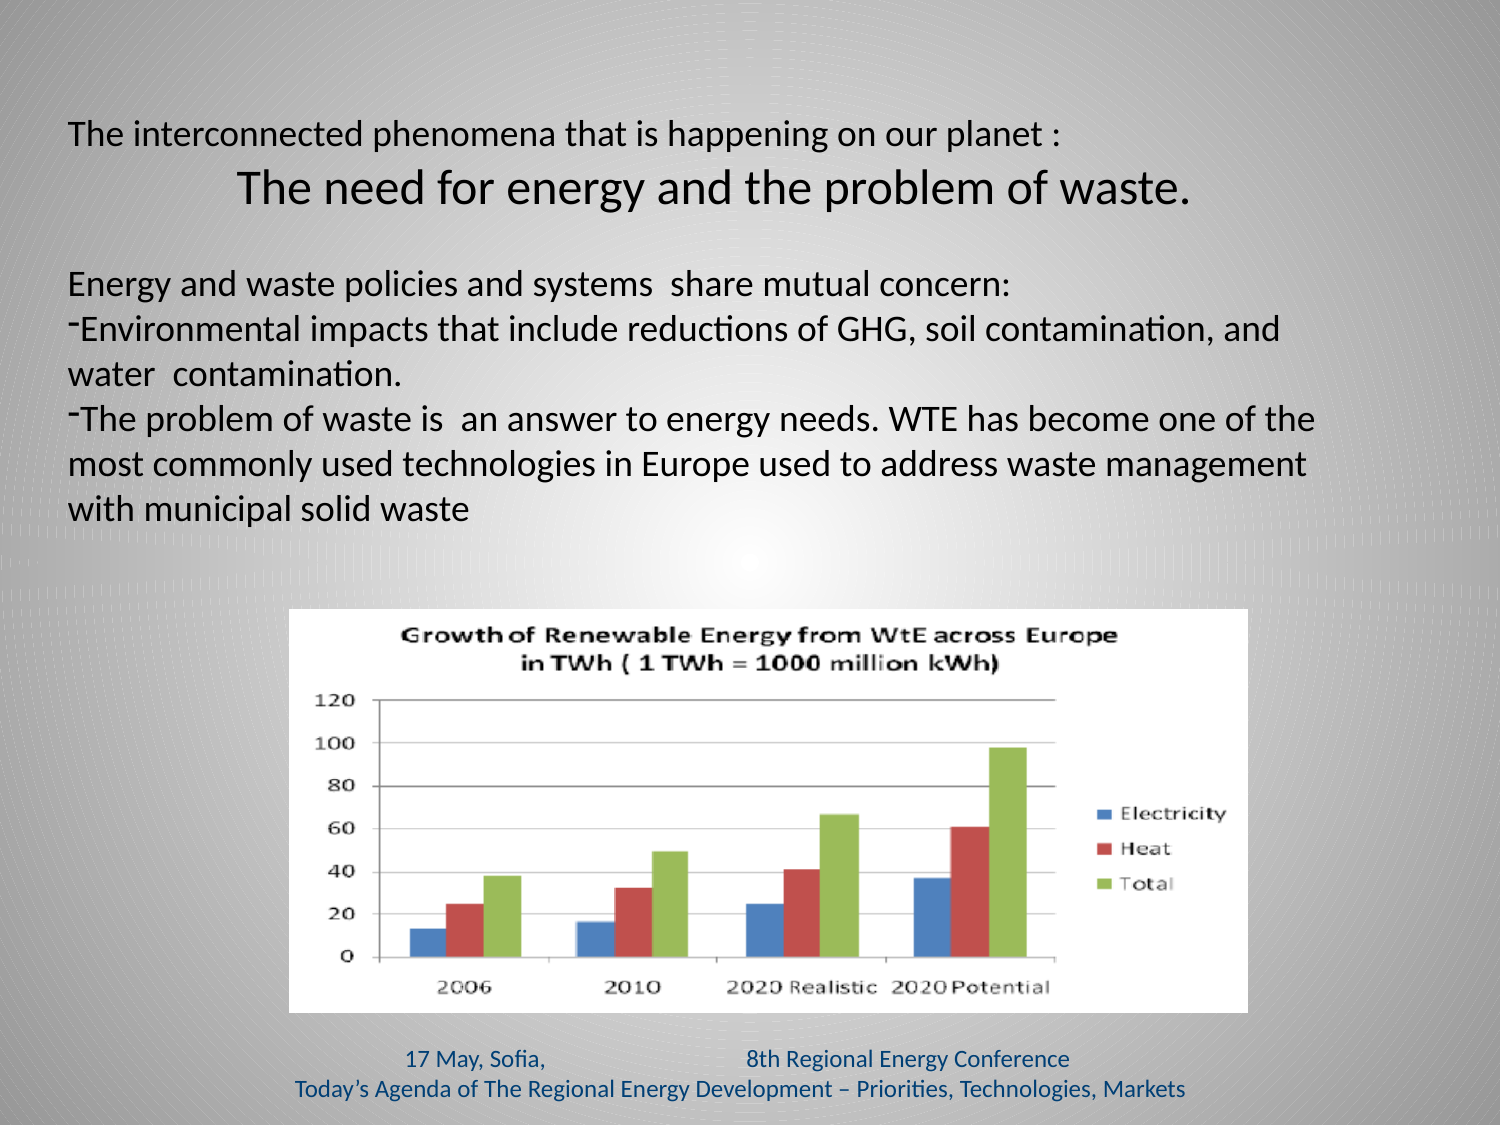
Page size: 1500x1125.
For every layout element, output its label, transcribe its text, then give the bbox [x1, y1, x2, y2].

text_box The interconnected phenomena that is happening on our planet : The need for energy and the problem of waste. Energy and waste policies and systems share mutual concern: Environmental impacts that include reductions of GHG, soil contamination, and water contamination. The problem of waste is an answer to energy needs. WTE has become one of the most commonly used technologies in Europe used to address waste management with municipal solid waste [53, 101, 1376, 672]
picture [288, 609, 1248, 1013]
footer 17 May, Sofia, 8th Regional Energy Conference Today’s Agenda of The Regional Energy Development – Priorities, Technologies, Markets [100, 1042, 1388, 1103]
